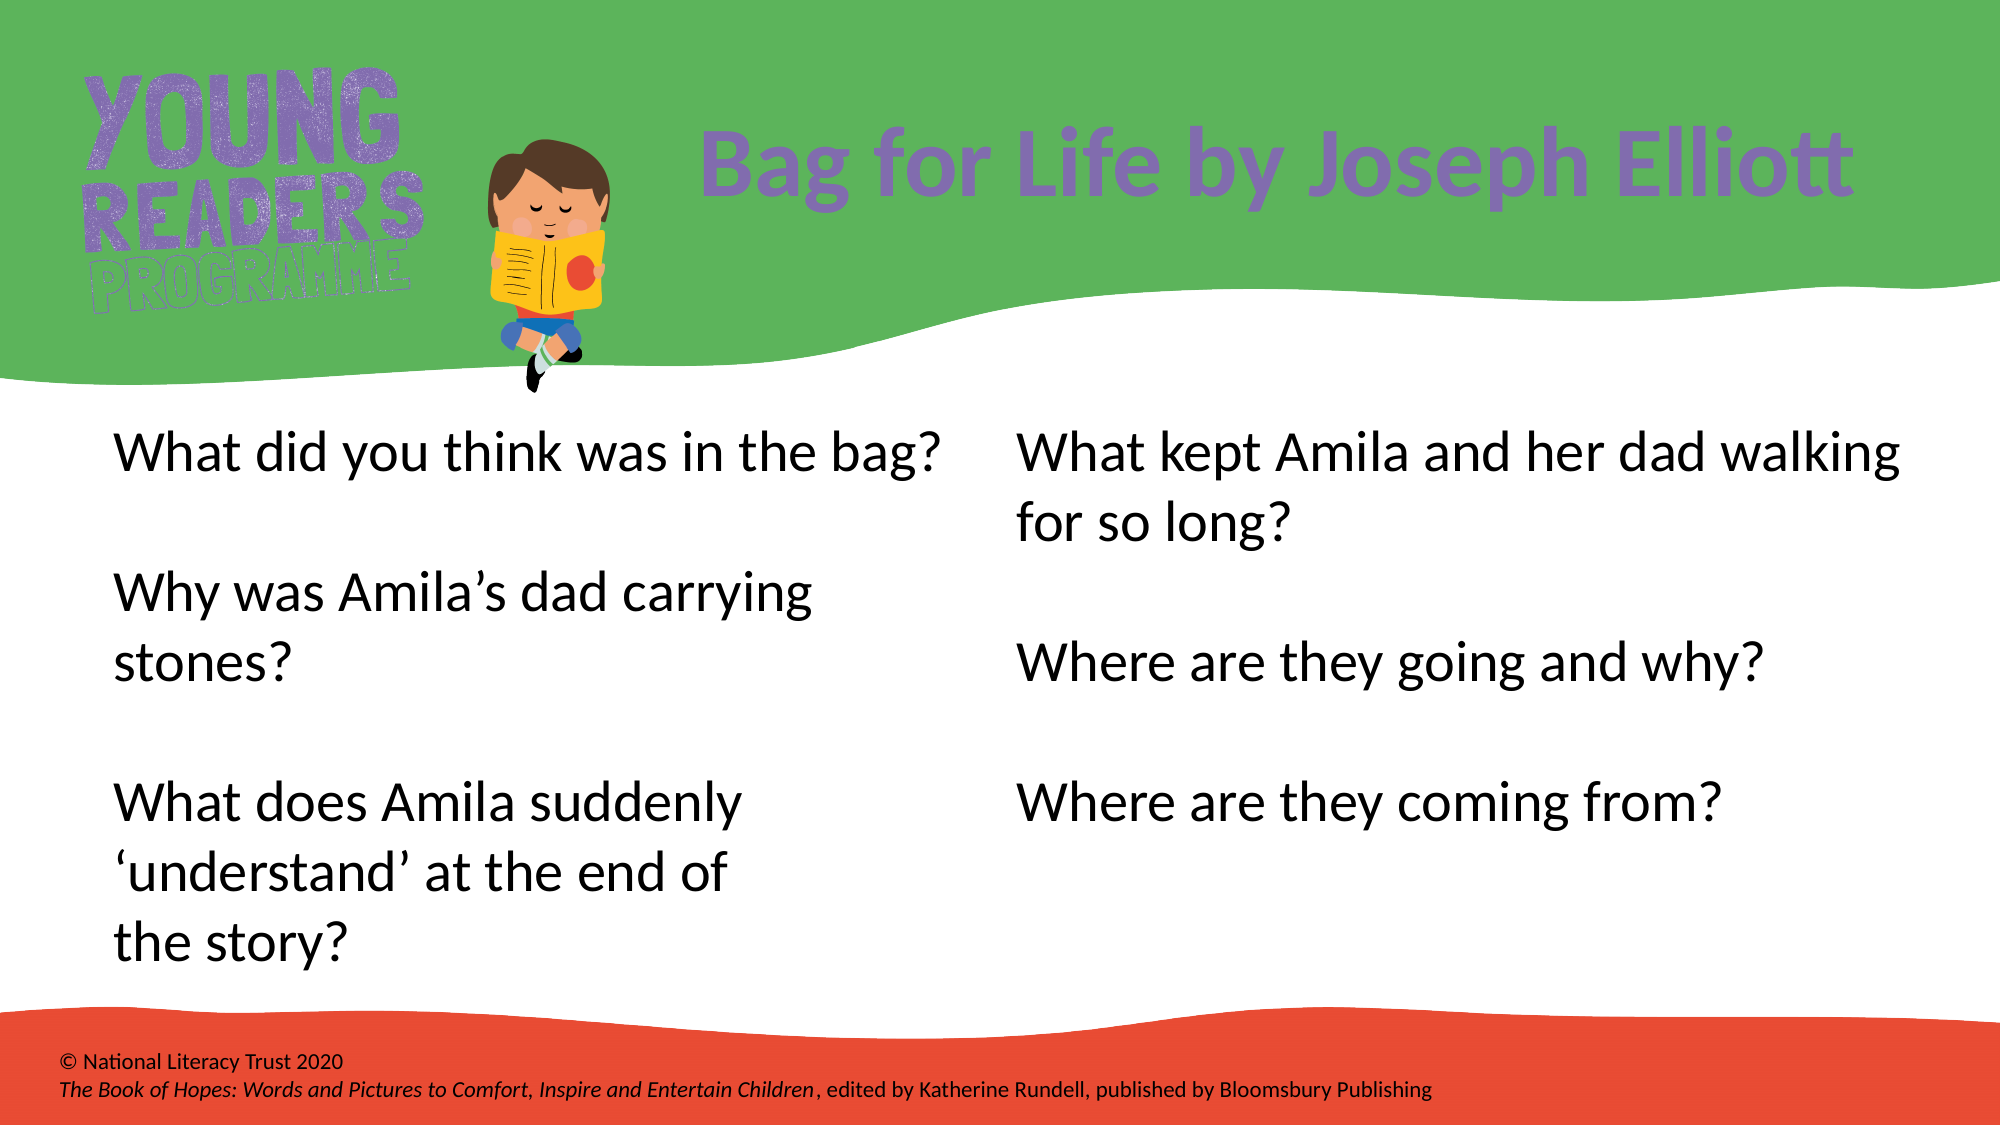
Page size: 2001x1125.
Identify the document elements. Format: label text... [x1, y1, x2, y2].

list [0, 0, 2000, 417]
picture [0, 802, 2000, 1125]
text_box What did you think was in the bag? Why was Amila’s dad carrying stones? What does Amila suddenly ‘understand’ at the end of the story? What kept Amila and her dad walking for so long? Where are they going and why? Where are they coming from? [98, 417, 1936, 802]
